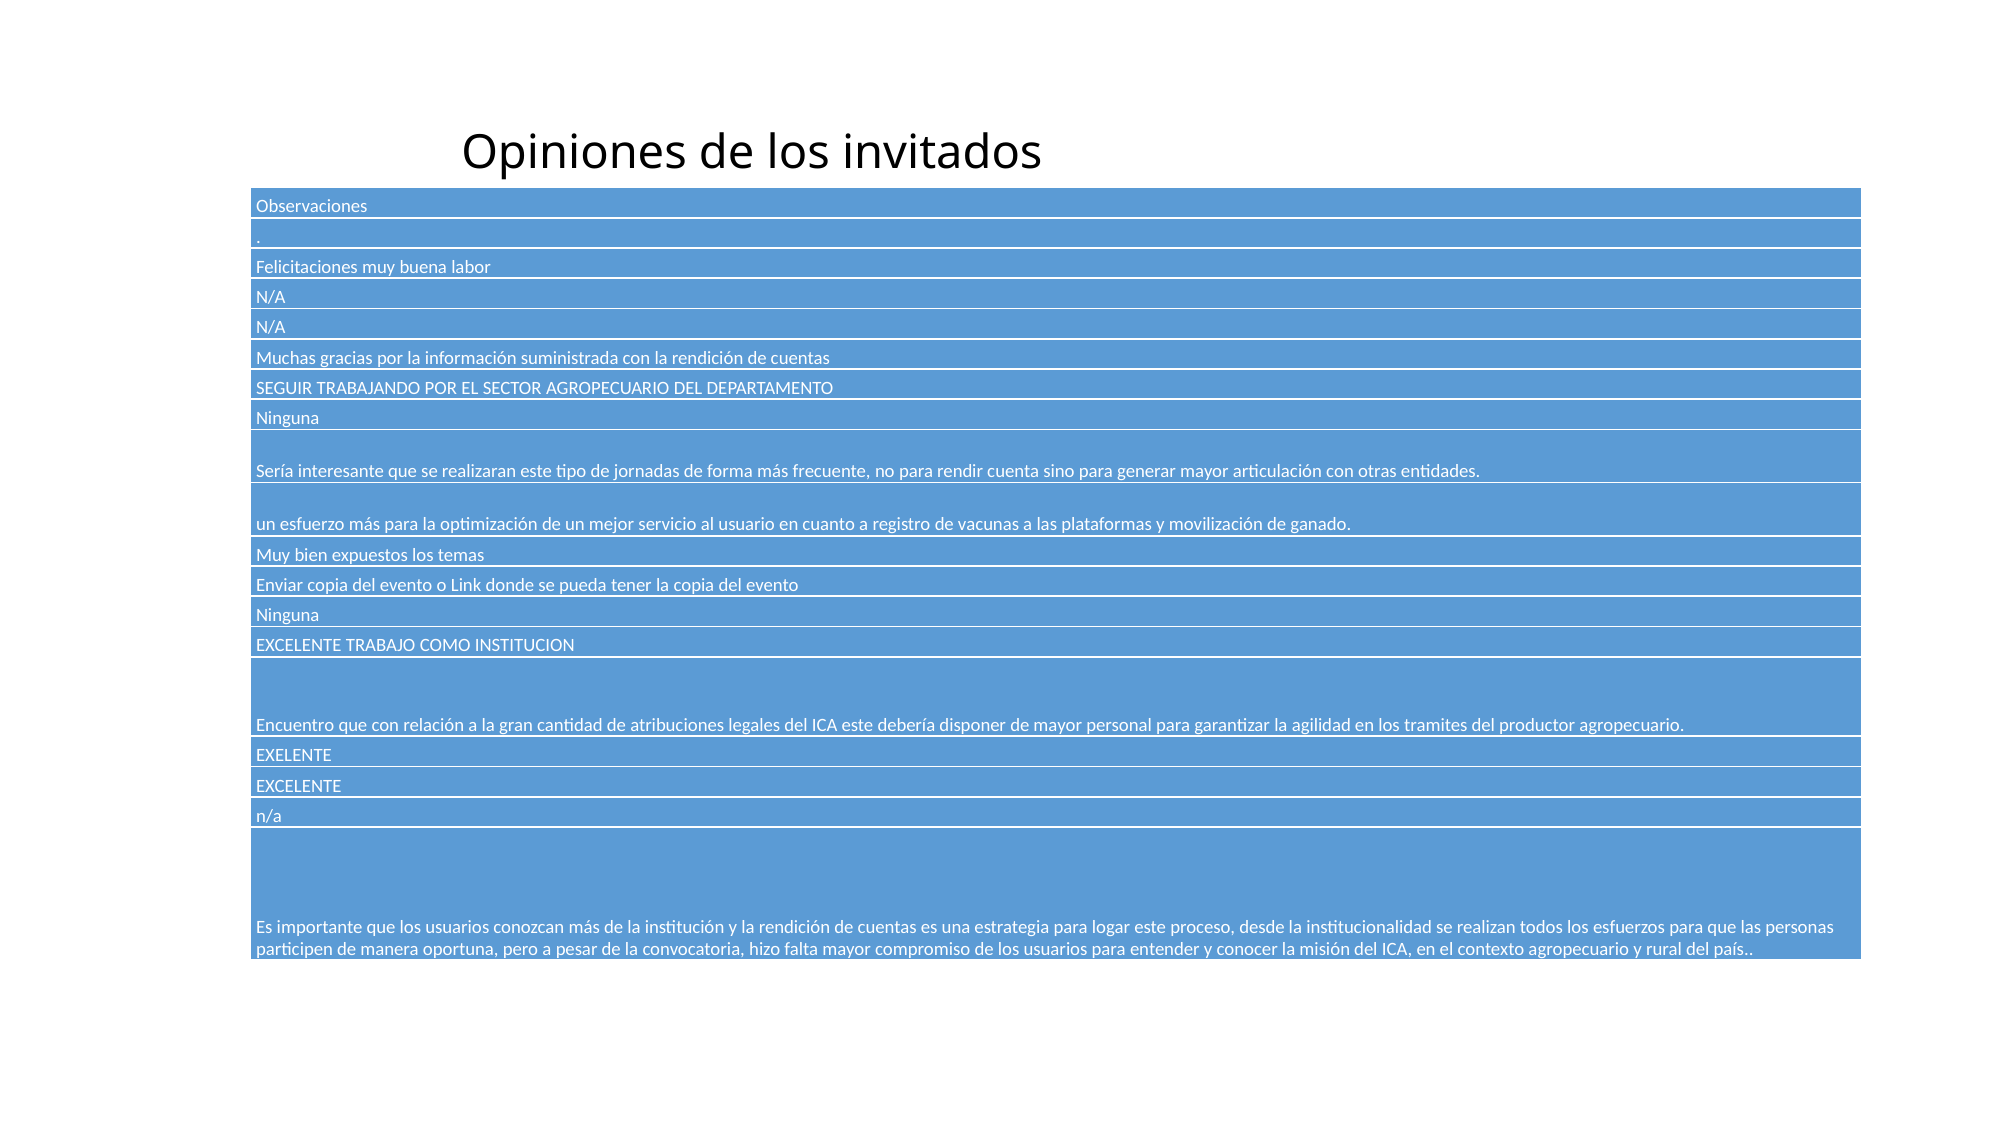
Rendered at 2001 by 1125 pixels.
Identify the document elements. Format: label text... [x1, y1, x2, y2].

table_cell EXCELENTE TRABAJO COMO INSTITUCION [251, 627, 1861, 656]
table_cell Enviar copia del evento o Link donde se pueda tener la copia del evento [251, 567, 1861, 595]
table_cell Es importante que los usuarios conozcan más de la institución y la rendición de cuentas es una estrategia para logar este proceso, desde la institucionalidad se realizan todos los esfuerzos para que las personas participen de manera oportuna, pero a pesar de la convocatoria, hizo falta mayor compromiso de los usuarios para entender y conocer la misión del ICA, en el contexto agropecuario y rural del país.. [251, 828, 1861, 959]
table_cell un esfuerzo más para la optimización de un mejor servicio al usuario en cuanto a registro de vacunas a las plataformas y movilización de ganado. [251, 483, 1861, 535]
table_cell Muy bien expuestos los temas [251, 537, 1861, 565]
table_cell SEGUIR TRABAJANDO POR EL SECTOR AGROPECUARIO DEL DEPARTAMENTO [251, 370, 1861, 398]
table_cell EXELENTE [251, 737, 1861, 766]
table_header Observaciones [251, 188, 1861, 217]
table_cell Ninguna [251, 400, 1861, 429]
table_cell N/A [251, 279, 1861, 308]
table_cell N/A [251, 309, 1861, 338]
table_cell Felicitaciones muy buena labor [251, 249, 1861, 277]
table_cell Muchas gracias por la información suministrada con la rendición de cuentas [251, 340, 1861, 368]
table_cell Sería interesante que se realizaran este tipo de jornadas de forma más frecuente, no para rendir cuenta sino para generar mayor articulación con otras entidades. [251, 430, 1861, 482]
title Opiniones de los invitados [249, 114, 1255, 187]
table_cell n/a [251, 798, 1861, 826]
table_cell Ninguna [251, 597, 1861, 626]
table_cell . [251, 219, 1861, 247]
table_cell EXCELENTE [251, 767, 1861, 796]
table_cell Encuentro que con relación a la gran cantidad de atribuciones legales del ICA este debería disponer de mayor personal para garantizar la agilidad en los tramites del productor agropecuario. [251, 658, 1861, 735]
